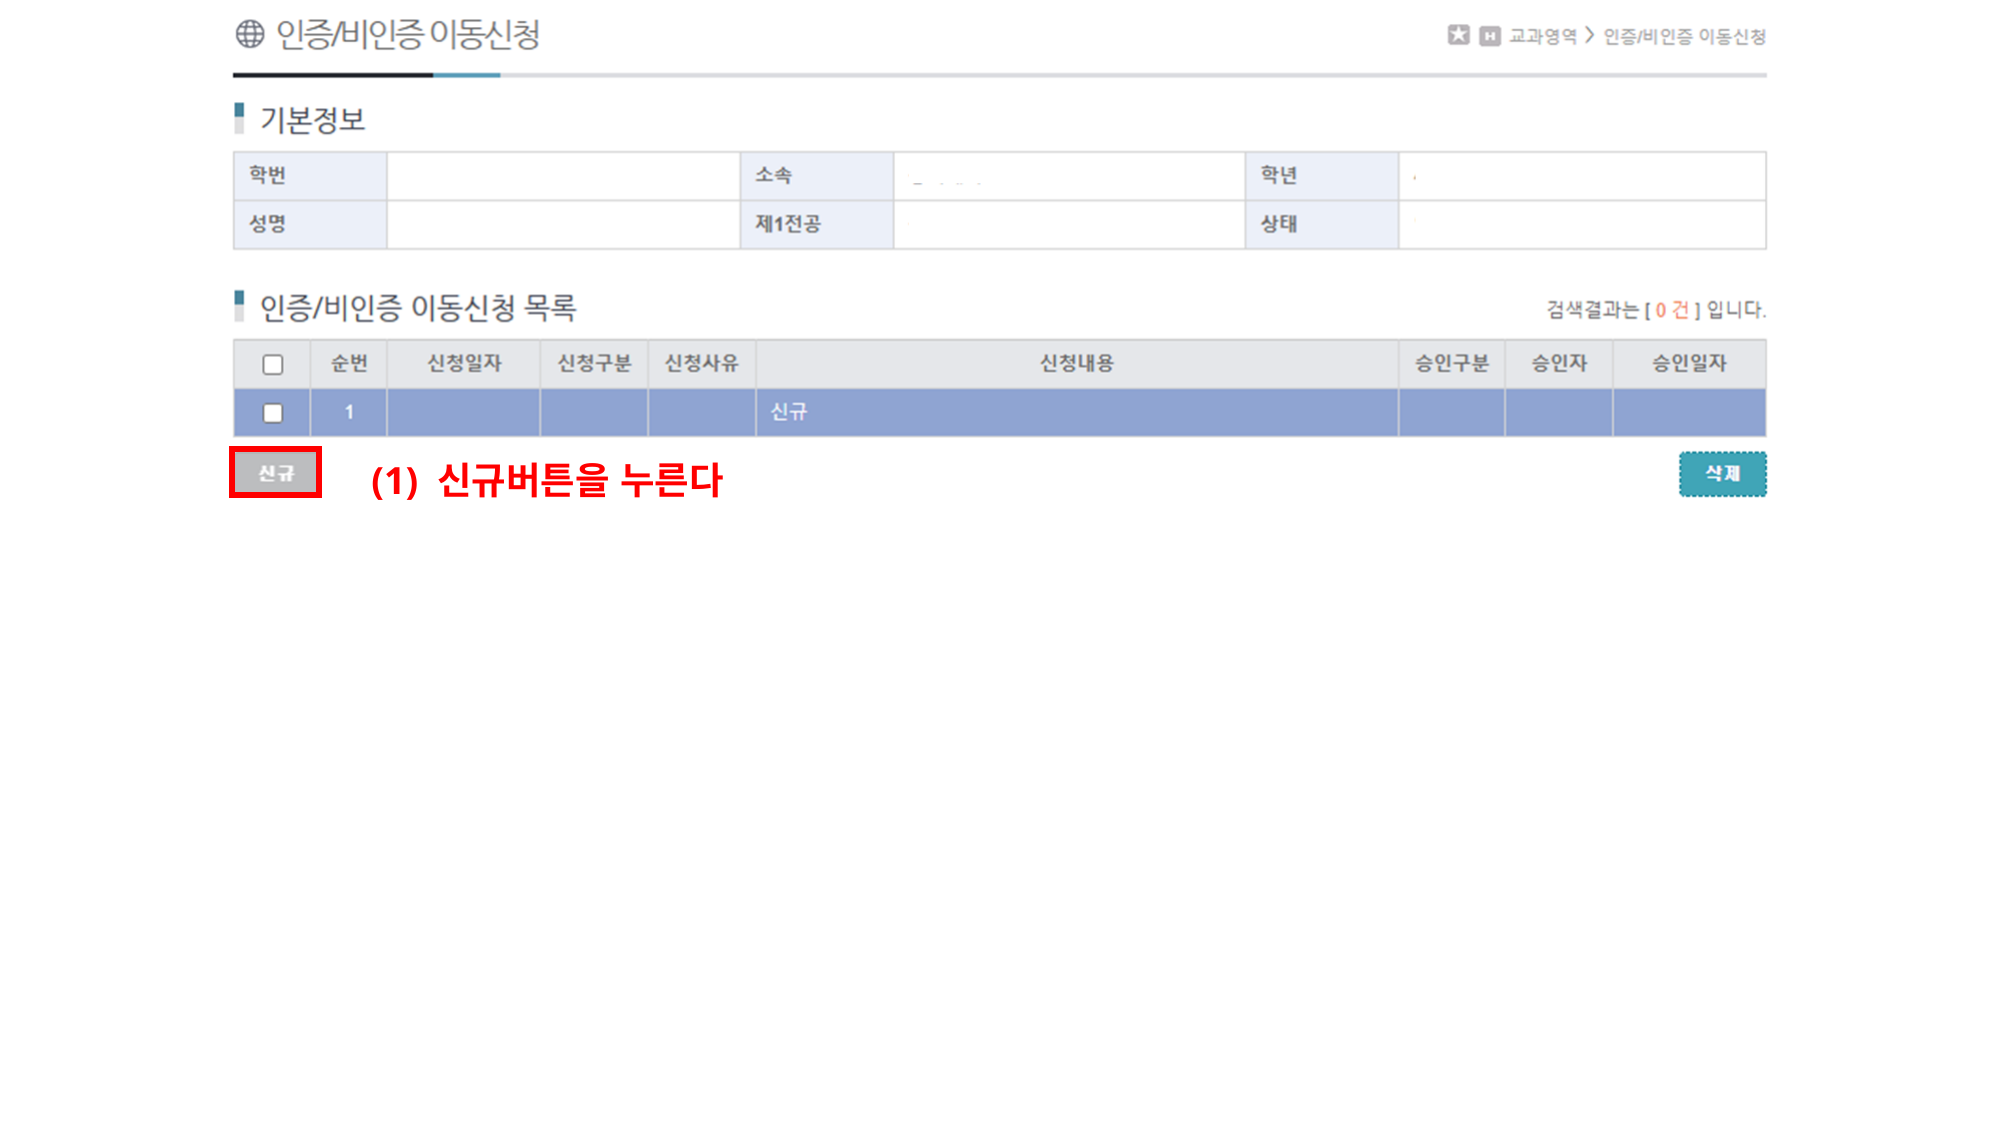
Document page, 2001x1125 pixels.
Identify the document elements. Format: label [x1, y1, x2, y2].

picture [208, 1, 1792, 511]
